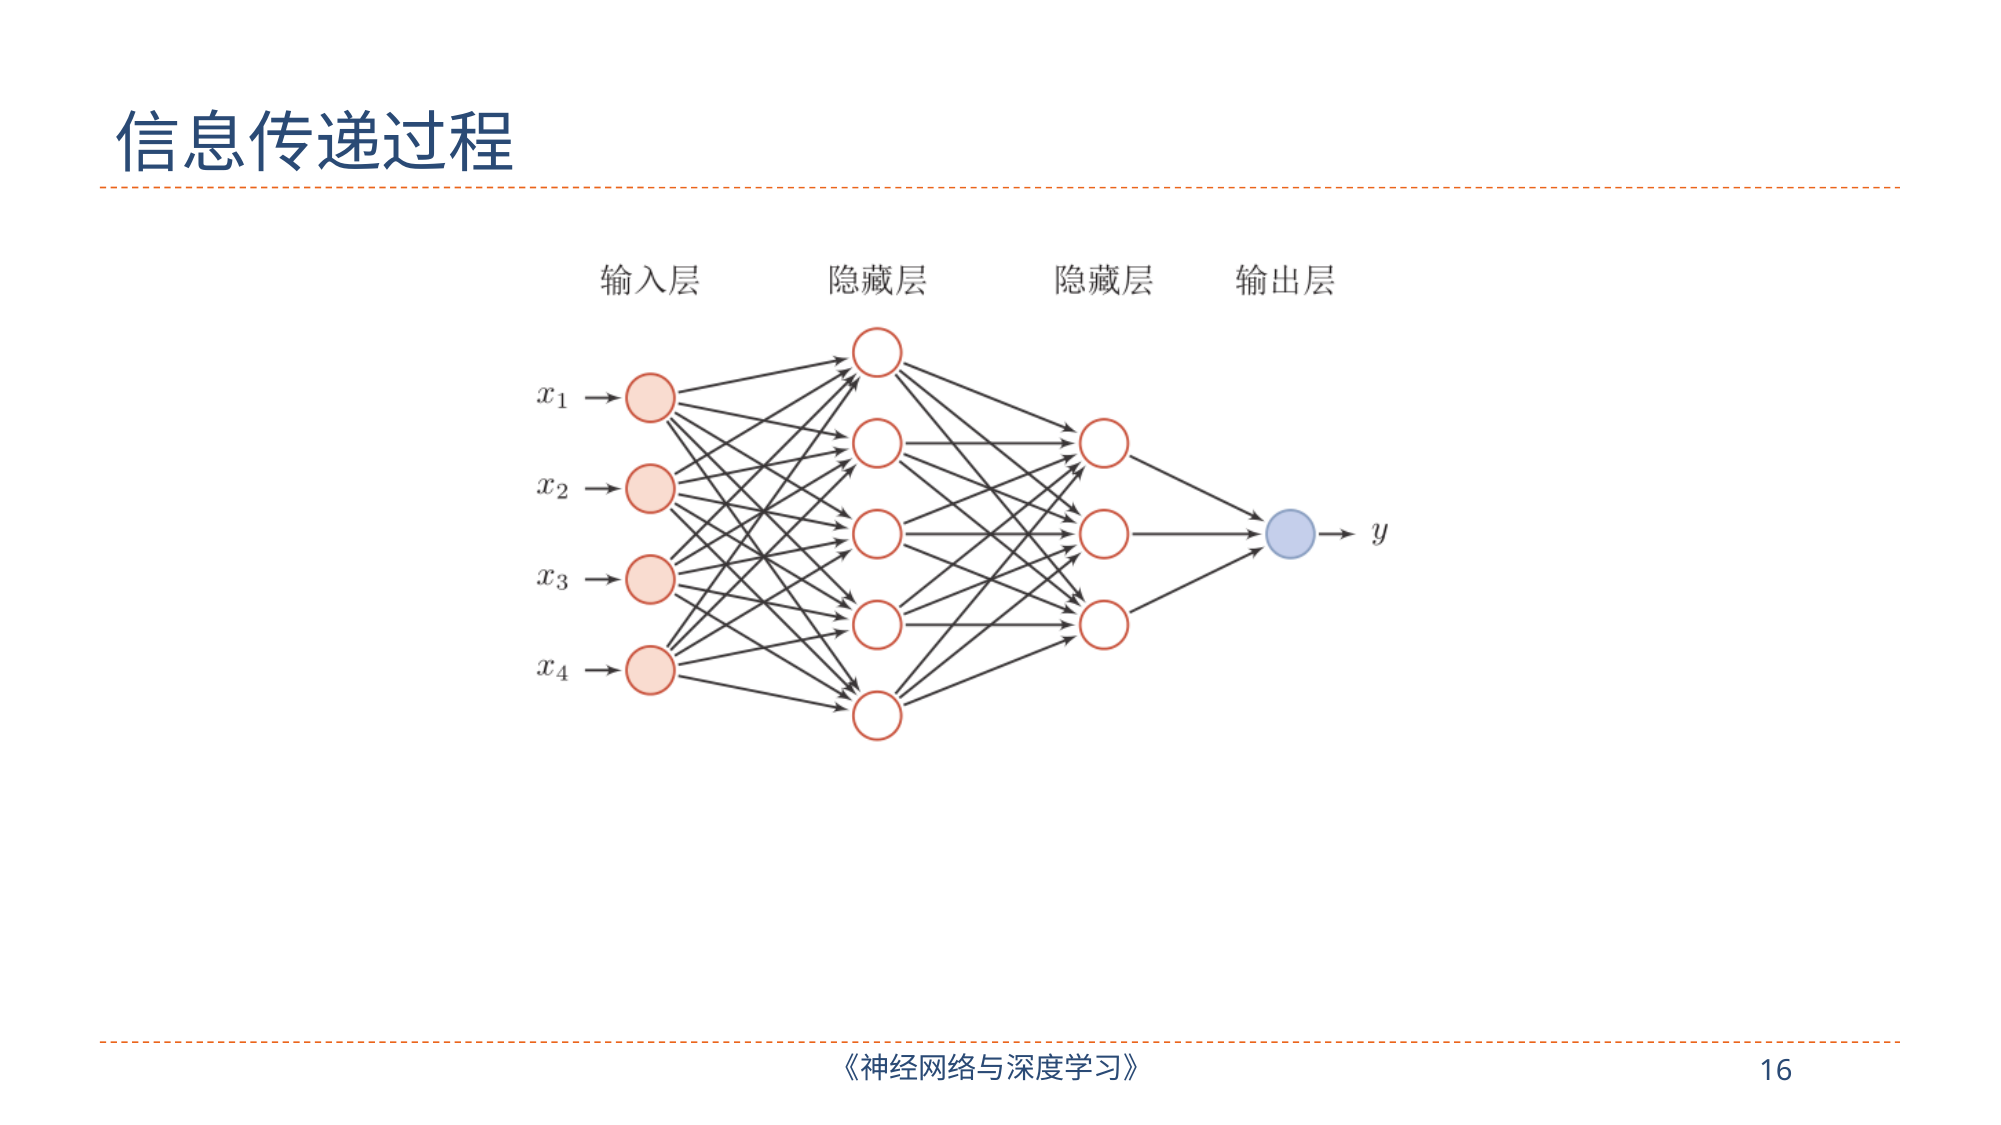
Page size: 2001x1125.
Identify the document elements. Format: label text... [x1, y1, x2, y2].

title 信息传递过程 [99, 24, 1900, 188]
picture [499, 231, 1426, 761]
